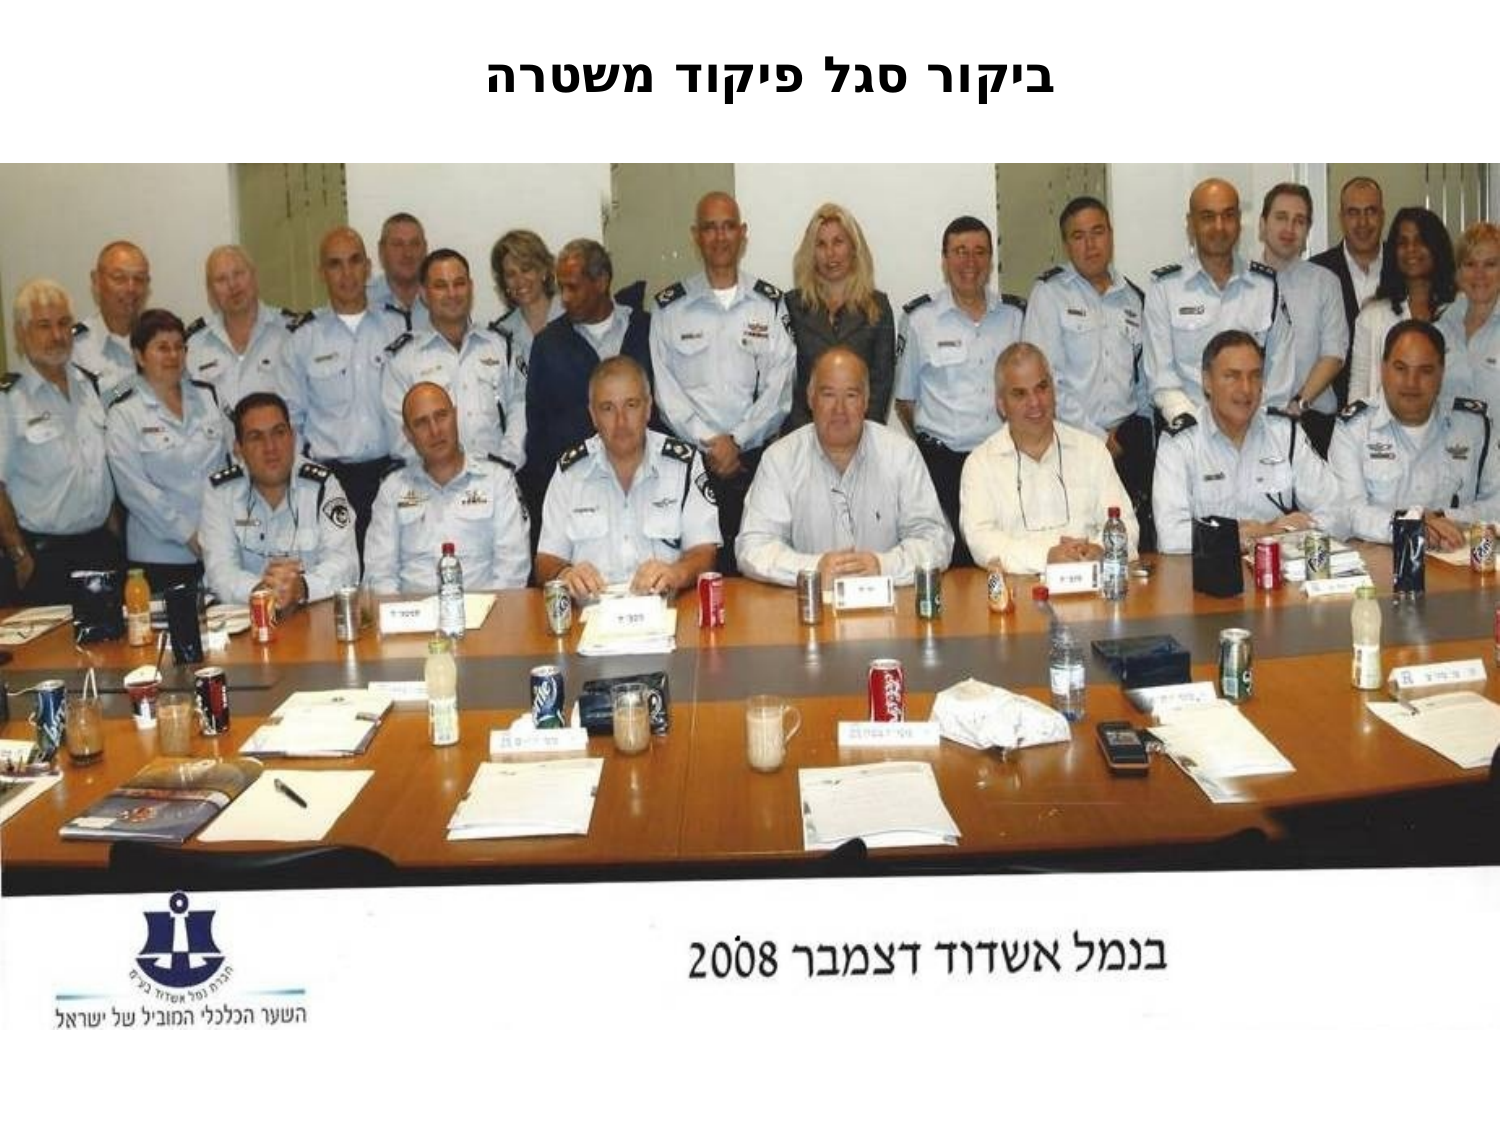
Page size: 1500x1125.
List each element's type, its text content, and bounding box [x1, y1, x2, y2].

text_box ביקור סגל פיקוד משטרה [433, 35, 1090, 110]
picture [0, 163, 1500, 1030]
